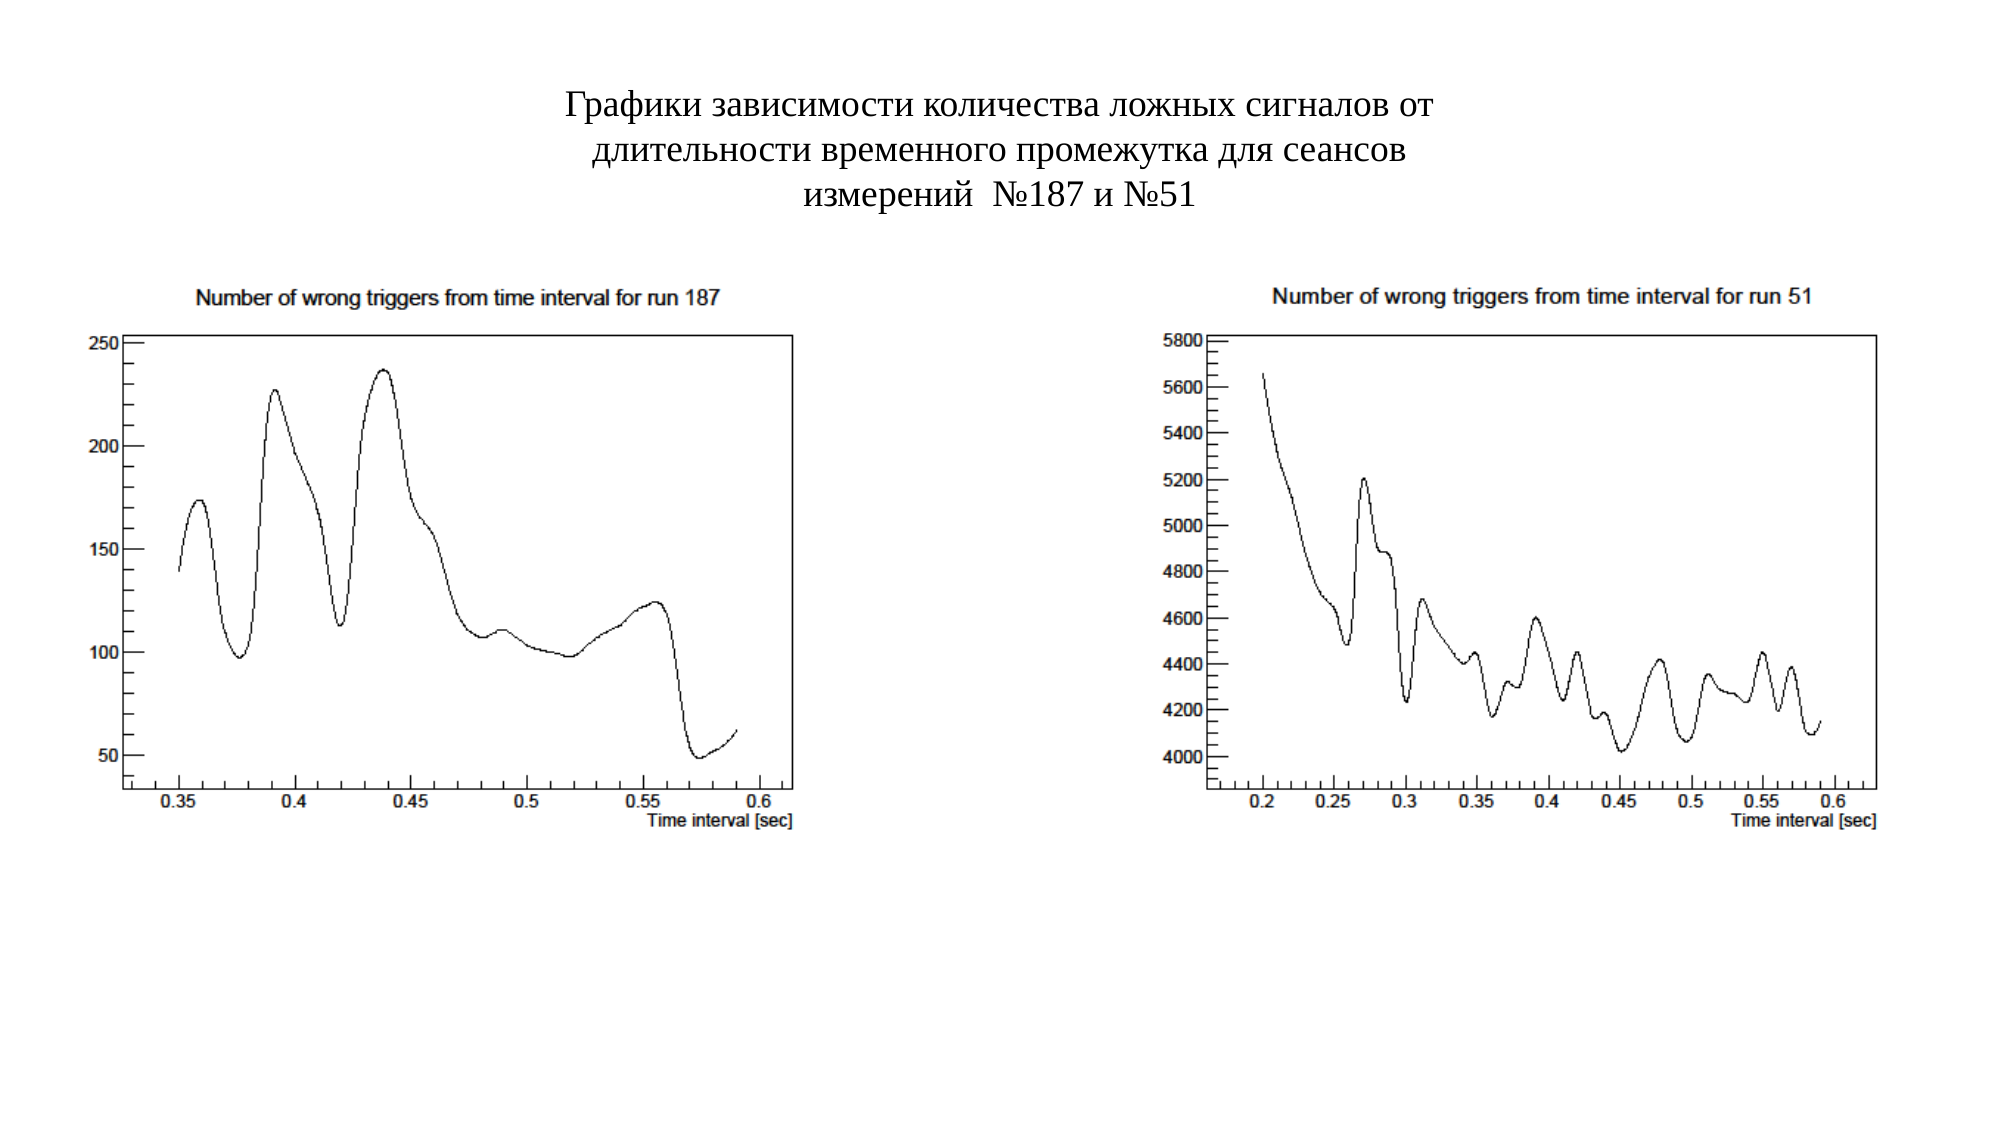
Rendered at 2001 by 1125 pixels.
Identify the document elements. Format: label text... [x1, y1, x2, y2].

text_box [1124, 279, 1960, 846]
text_box Графики зависимости количества ложных сигналов от длительности временного промежутка для сеансов измерений №187 и №51 [500, 71, 1500, 222]
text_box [40, 279, 876, 846]
